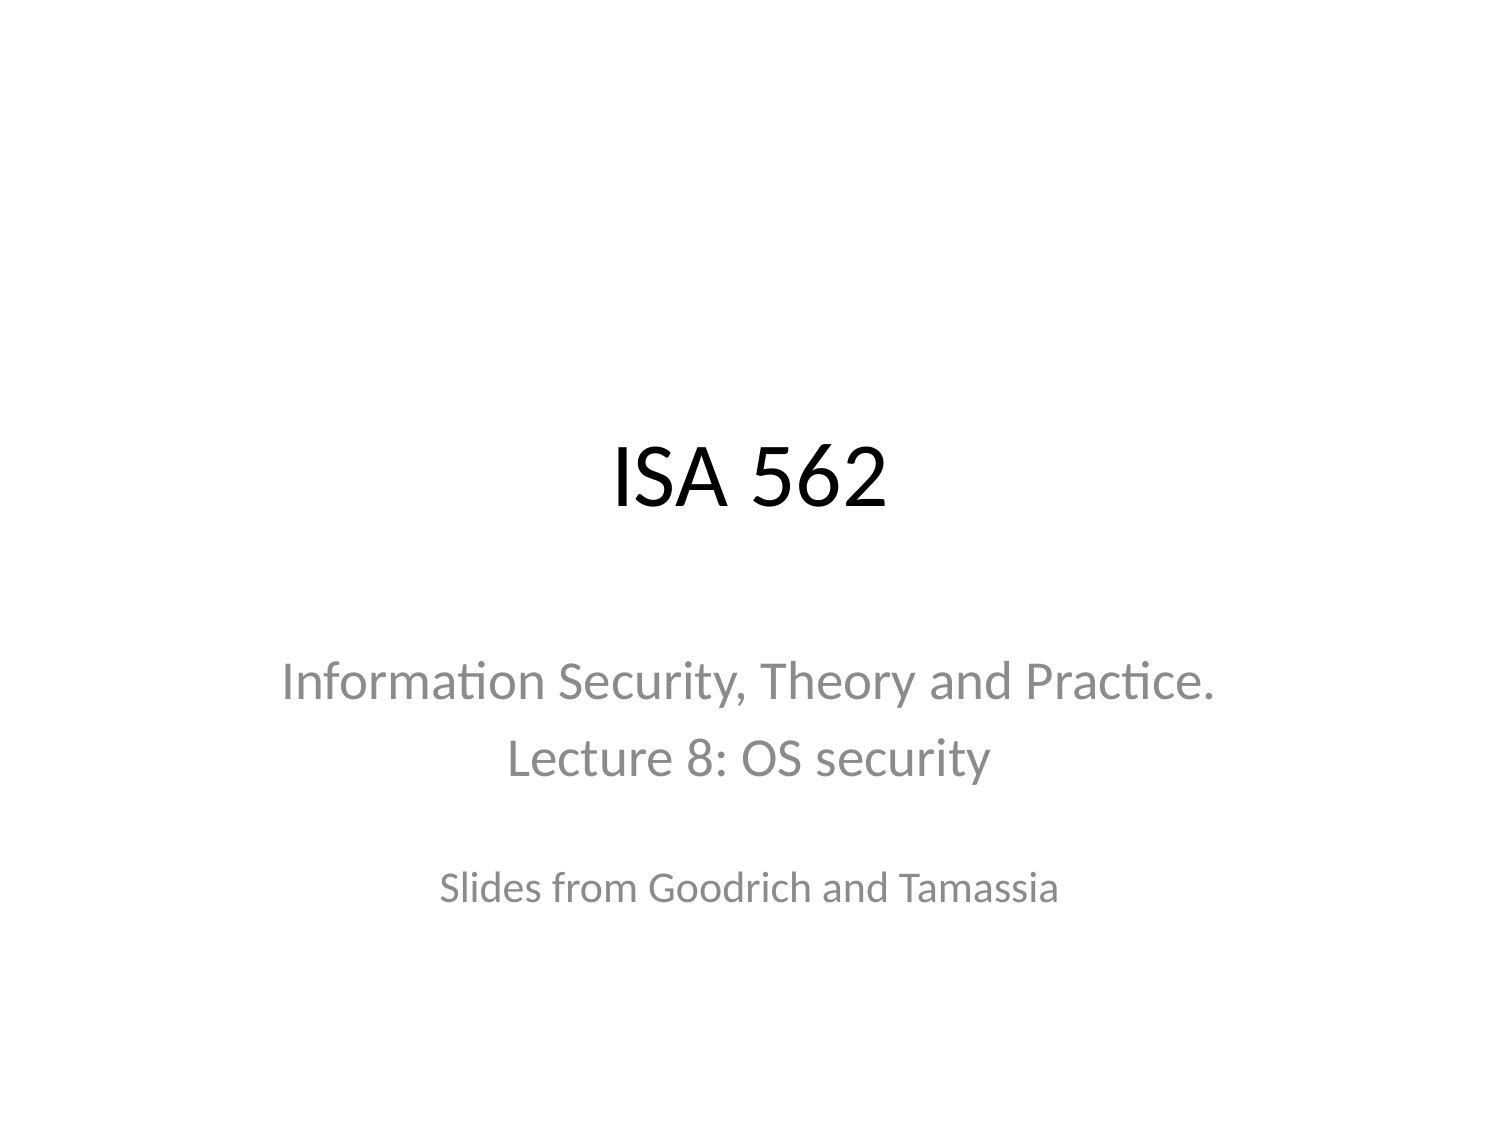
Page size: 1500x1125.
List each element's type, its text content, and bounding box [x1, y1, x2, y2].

subtitle Information Security, Theory and Practice. Lecture 8: OS security Slides from Goodrich and Tamassia [225, 637, 1275, 925]
title ISA 562 [112, 349, 1388, 591]
